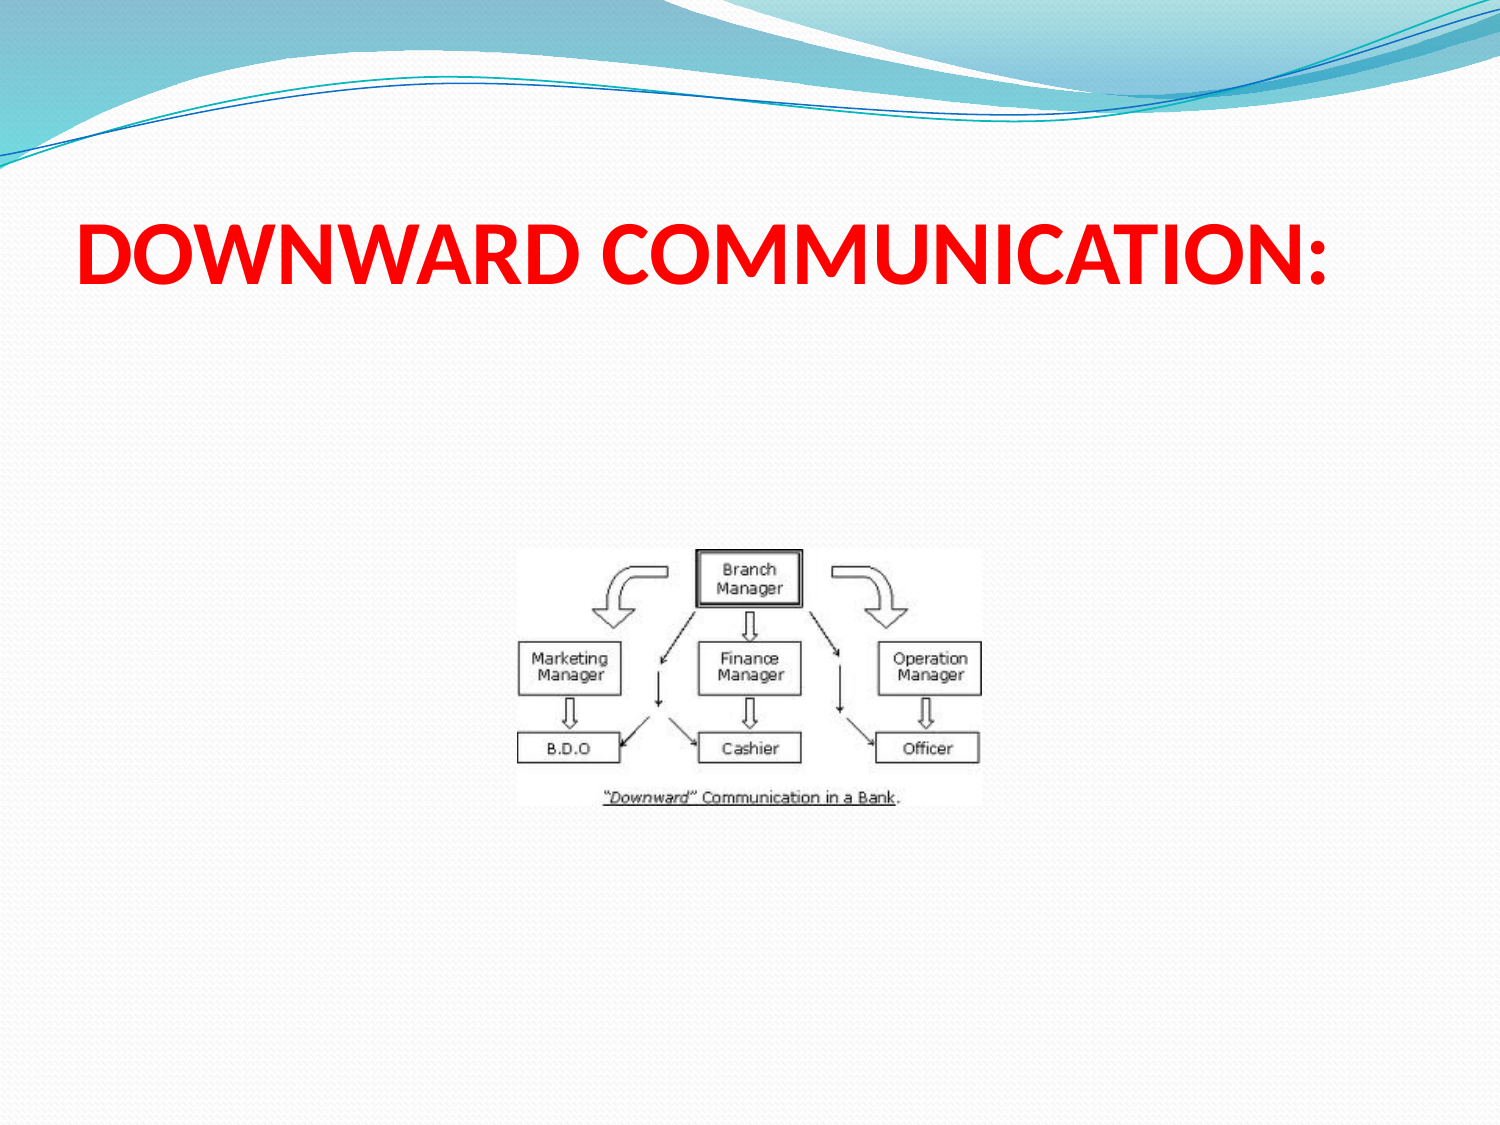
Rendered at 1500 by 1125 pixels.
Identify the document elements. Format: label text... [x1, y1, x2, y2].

title DOWNWARD COMMUNICATION: [75, 115, 1425, 303]
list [517, 549, 983, 806]
